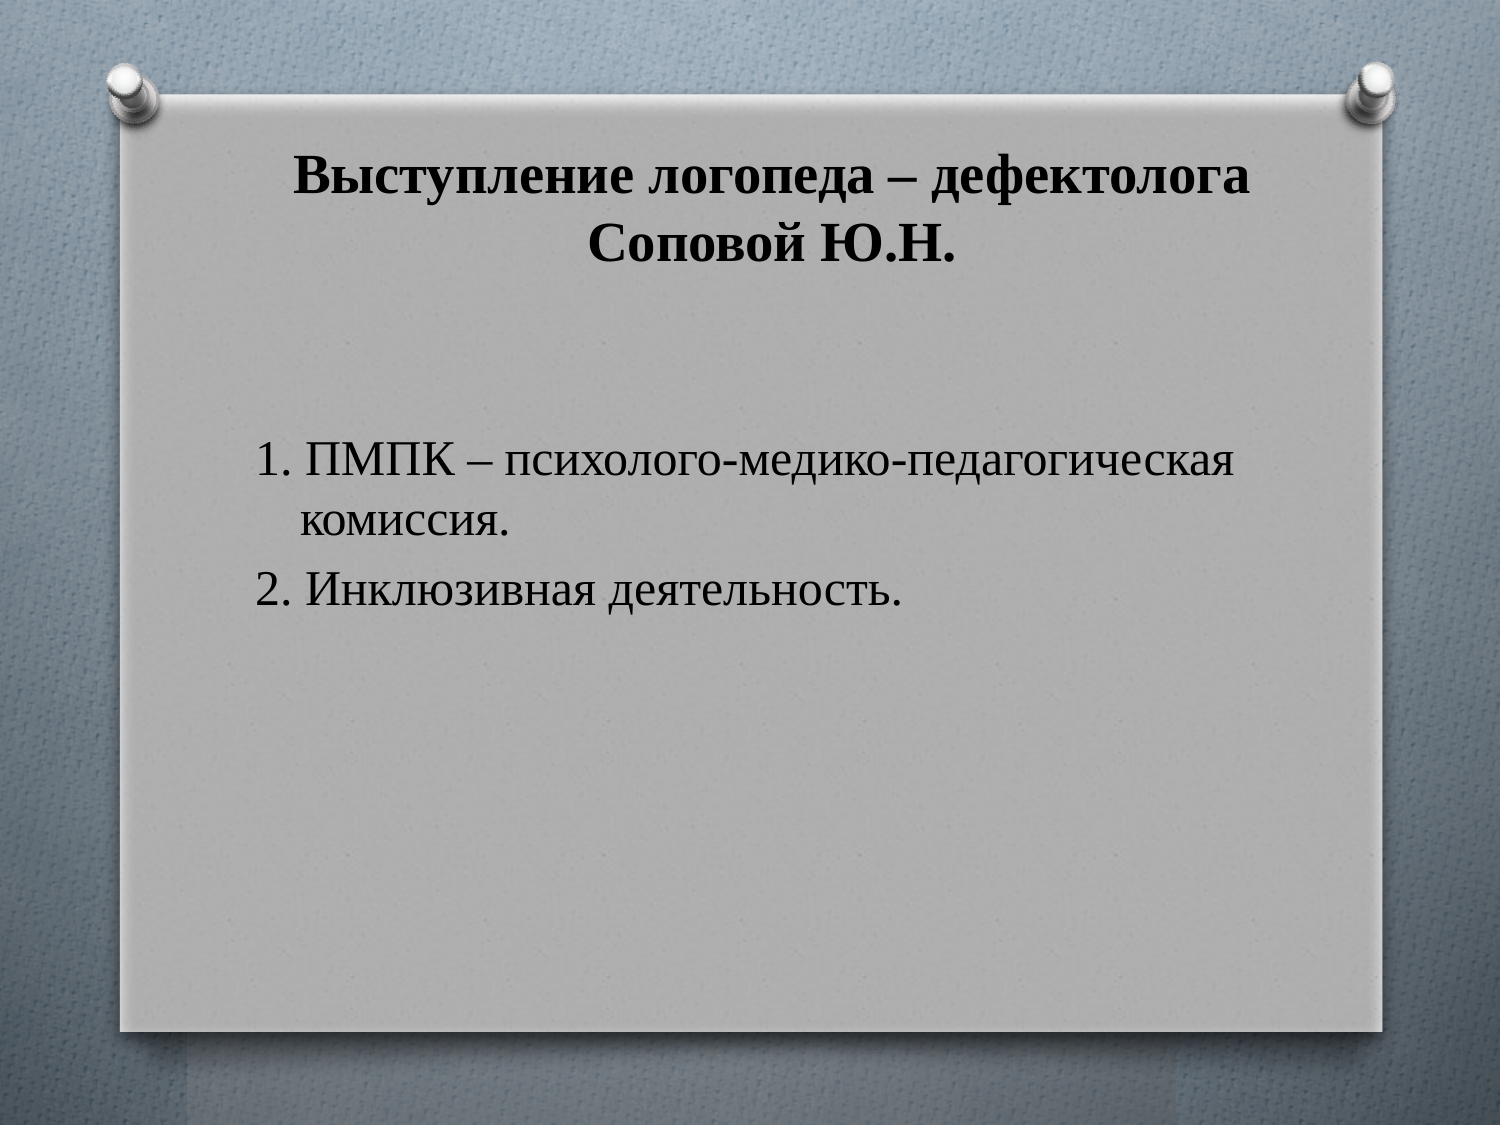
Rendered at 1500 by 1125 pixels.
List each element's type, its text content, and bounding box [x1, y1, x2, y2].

picture [1317, 35, 1439, 154]
picture [75, 29, 198, 153]
title Выступление логопеда – дефектолога Соповой Ю.Н. [187, 128, 1357, 281]
list 1. ПМПК – психолого-медико-педагогическая комиссия. 2. Инклюзивная деятельность. [240, 347, 1257, 939]
